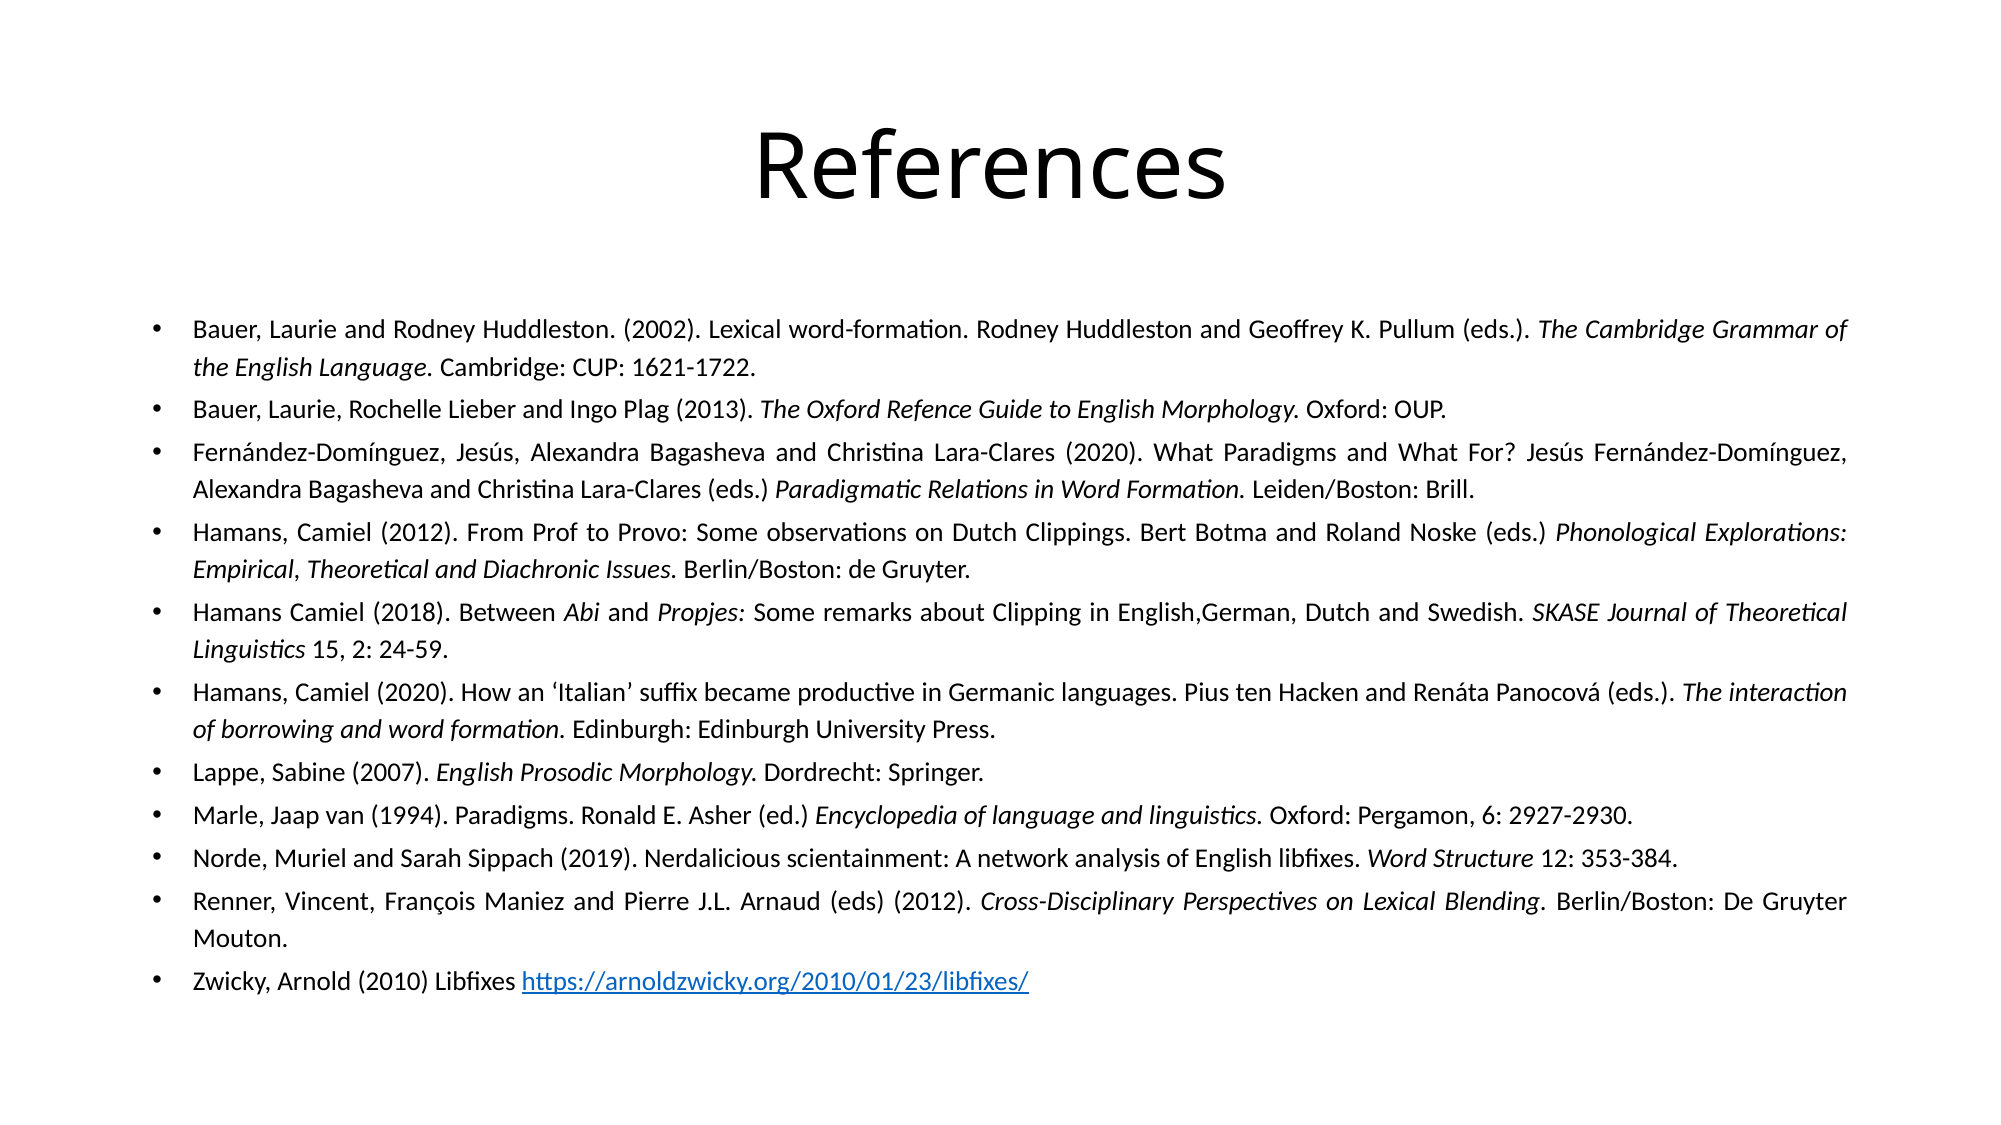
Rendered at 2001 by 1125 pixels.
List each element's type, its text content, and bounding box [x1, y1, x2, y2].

title References [137, 59, 1863, 278]
list Bauer, Laurie and Rodney Huddleston. (2002). Lexical word-formation. Rodney Huddleston and Geoffrey K. Pullum (eds.). The Cambridge Grammar of the English Language. Cambridge: CUP: 1621-1722. Bauer, Laurie, Rochelle Lieber and Ingo Plag (2013). The Oxford Refence Guide to English Morphology. Oxford: OUP. Fernández-Domínguez, Jesús, Alexandra Bagasheva and Christina Lara-Clares (2020). What Paradigms and What For? Jesús Fernández-Domínguez, Alexandra Bagasheva and Christina Lara-Clares (eds.) Paradigmatic Relations in Word Formation. Leiden/Boston: Brill. Hamans, Camiel (2012). From Prof to Provo: Some observations on Dutch Clippings. Bert Botma and Roland Noske (eds.) Phonological Explorations: Empirical, Theoretical and Diachronic Issues. Berlin/Boston: de Gruyter. Hamans Camiel (2018). Between Abi and Propjes: Some remarks about Clipping in English,German, Dutch and Swedish. SKASE Journal of Theoretical Linguistics 15, 2: 24-59. Hamans, Camiel (2020). How an ‘Italian’ suffix became productive in Germanic languages. Pius ten Hacken and Renáta Panocová (eds.). The interaction of borrowing and word formation. Edinburgh: Edinburgh University Press. Lappe, Sabine (2007). English Prosodic Morphology. Dordrecht: Springer. Marle, Jaap van (1994). Paradigms. Ronald E. Asher (ed.) Encyclopedia of language and linguistics. Oxford: Pergamon, 6: 2927-2930. Norde, Muriel and Sarah Sippach (2019). Nerdalicious scientainment: A network analysis of English libfixes. Word Structure 12: 353-384. Renner, Vincent, François Maniez and Pierre J.L. Arnaud (eds) (2012). Cross-Disciplinary Perspectives on Lexical Blending. Berlin/Boston: De Gruyter Mouton. Zwicky, Arnold (2010) Libfixes https://arnoldzwicky.org/2010/01/23/libfixes/ [137, 299, 1863, 1014]
